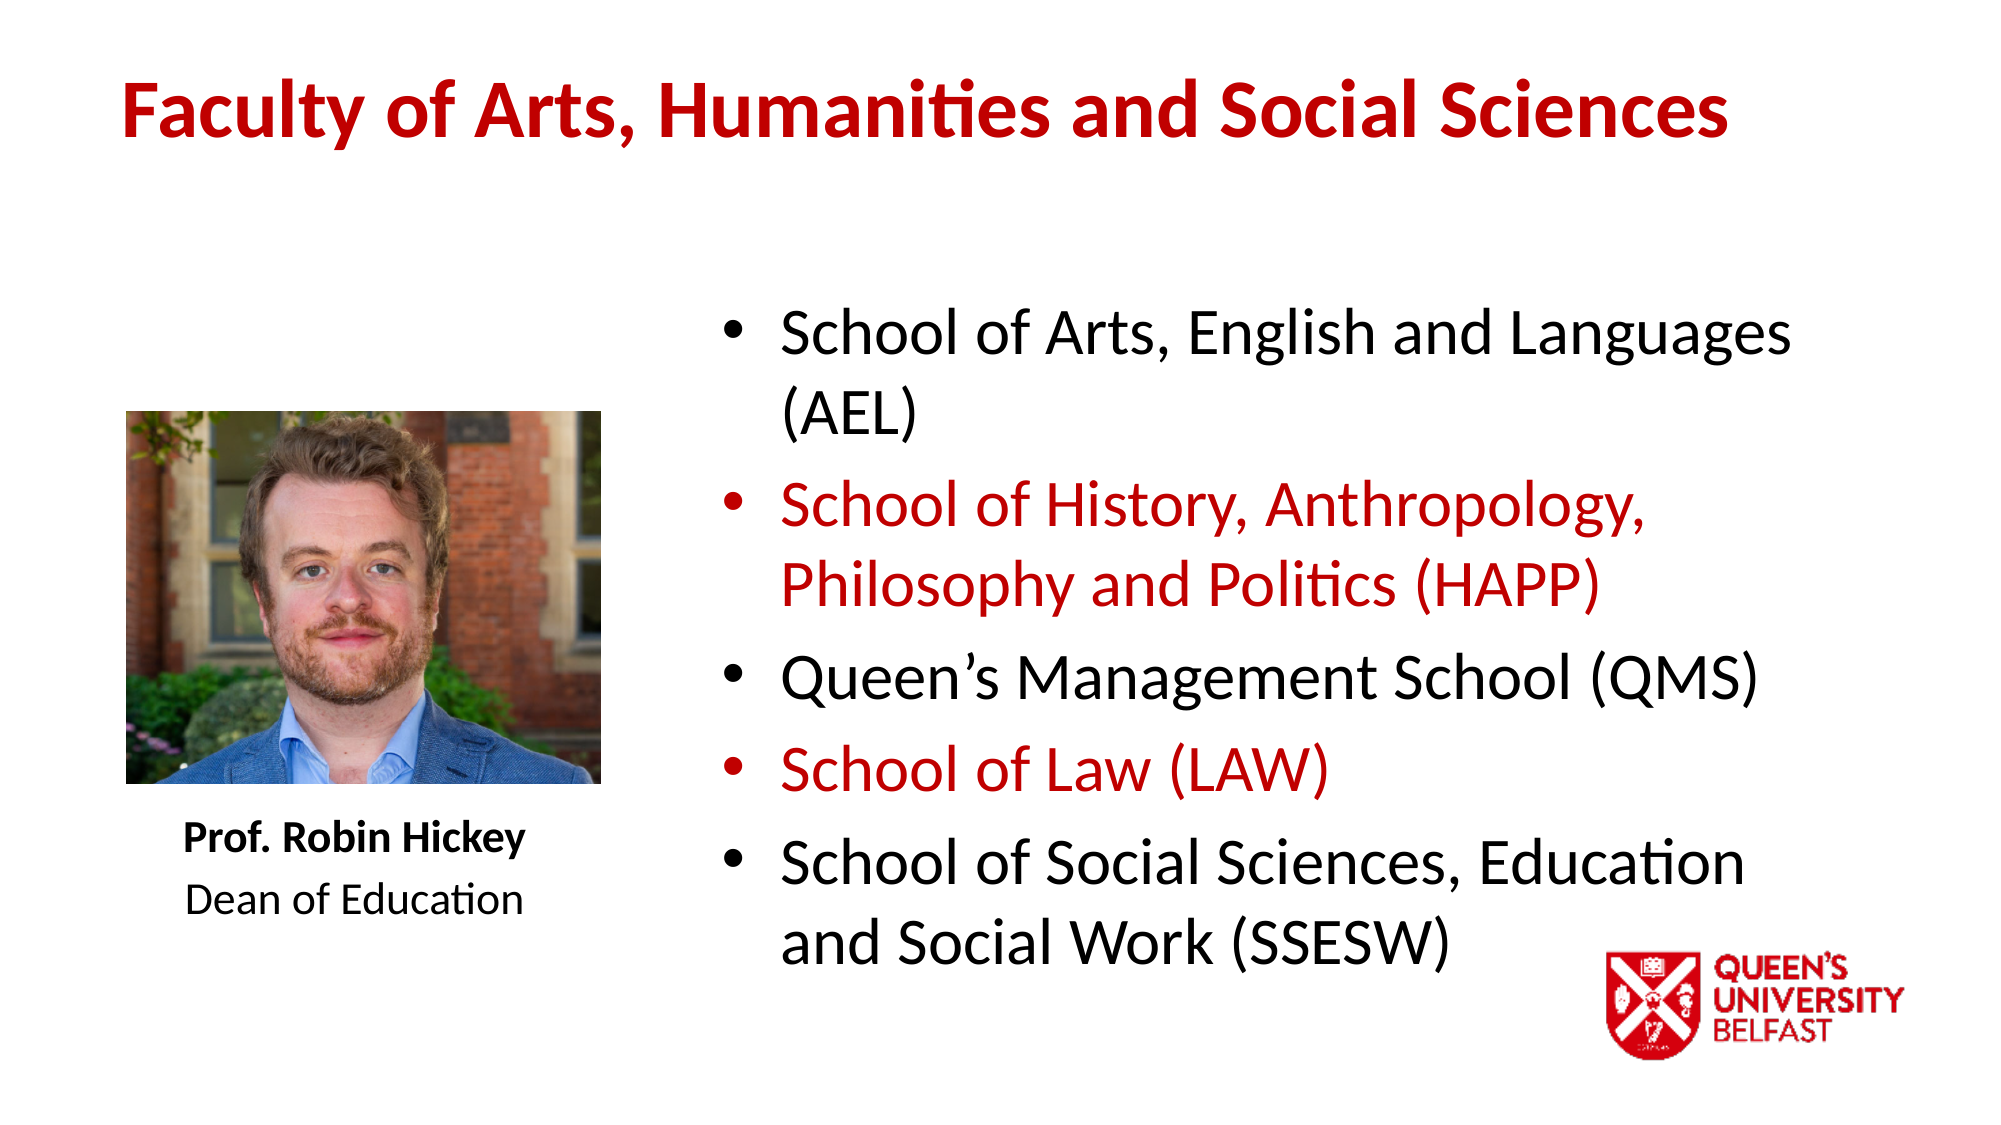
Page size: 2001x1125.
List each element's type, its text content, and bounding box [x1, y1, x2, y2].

list Faculty of Arts, Humanities and Social Sciences [106, 67, 1946, 312]
picture [126, 411, 601, 784]
list School of Arts, English and Languages (AEL) School of History, Anthropology, Philosophy and Politics (HAPP) Queen’s Management School (QMS) School of Law (LAW) School of Social Sciences, Education and Social Work (SSESW) [706, 280, 1853, 989]
picture [1605, 948, 1906, 1065]
text_box Prof. Robin Hickey Dean of Education [106, 805, 603, 1017]
